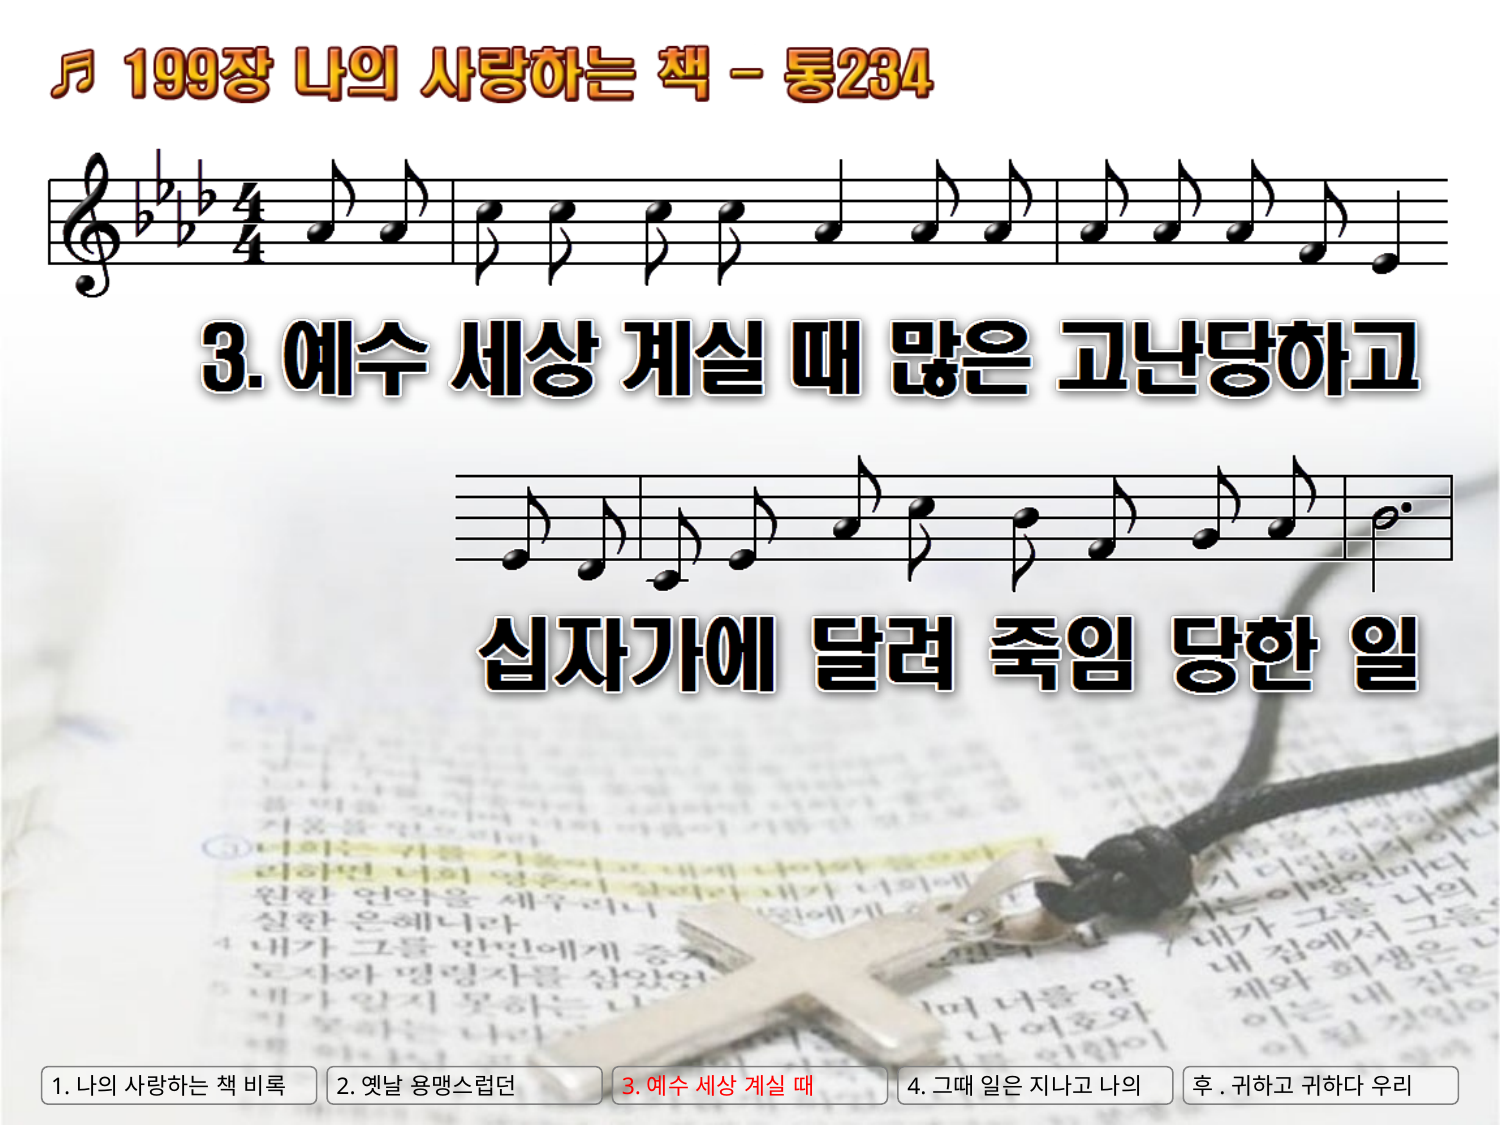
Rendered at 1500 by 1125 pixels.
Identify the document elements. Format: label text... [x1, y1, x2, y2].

text_box 2.옛날 용맹스럽던 [327, 1066, 603, 1105]
text_box 3.예수 세상 계실 때 [612, 1066, 888, 1105]
text_box 후.귀하고 귀하다 우리 [1183, 1066, 1459, 1105]
text_box 4.그때 일은 지나고 나의 [897, 1066, 1173, 1105]
text_box 1.나의 사랑하는 책 비록 [41, 1066, 317, 1105]
picture [0, 0, 1500, 1125]
